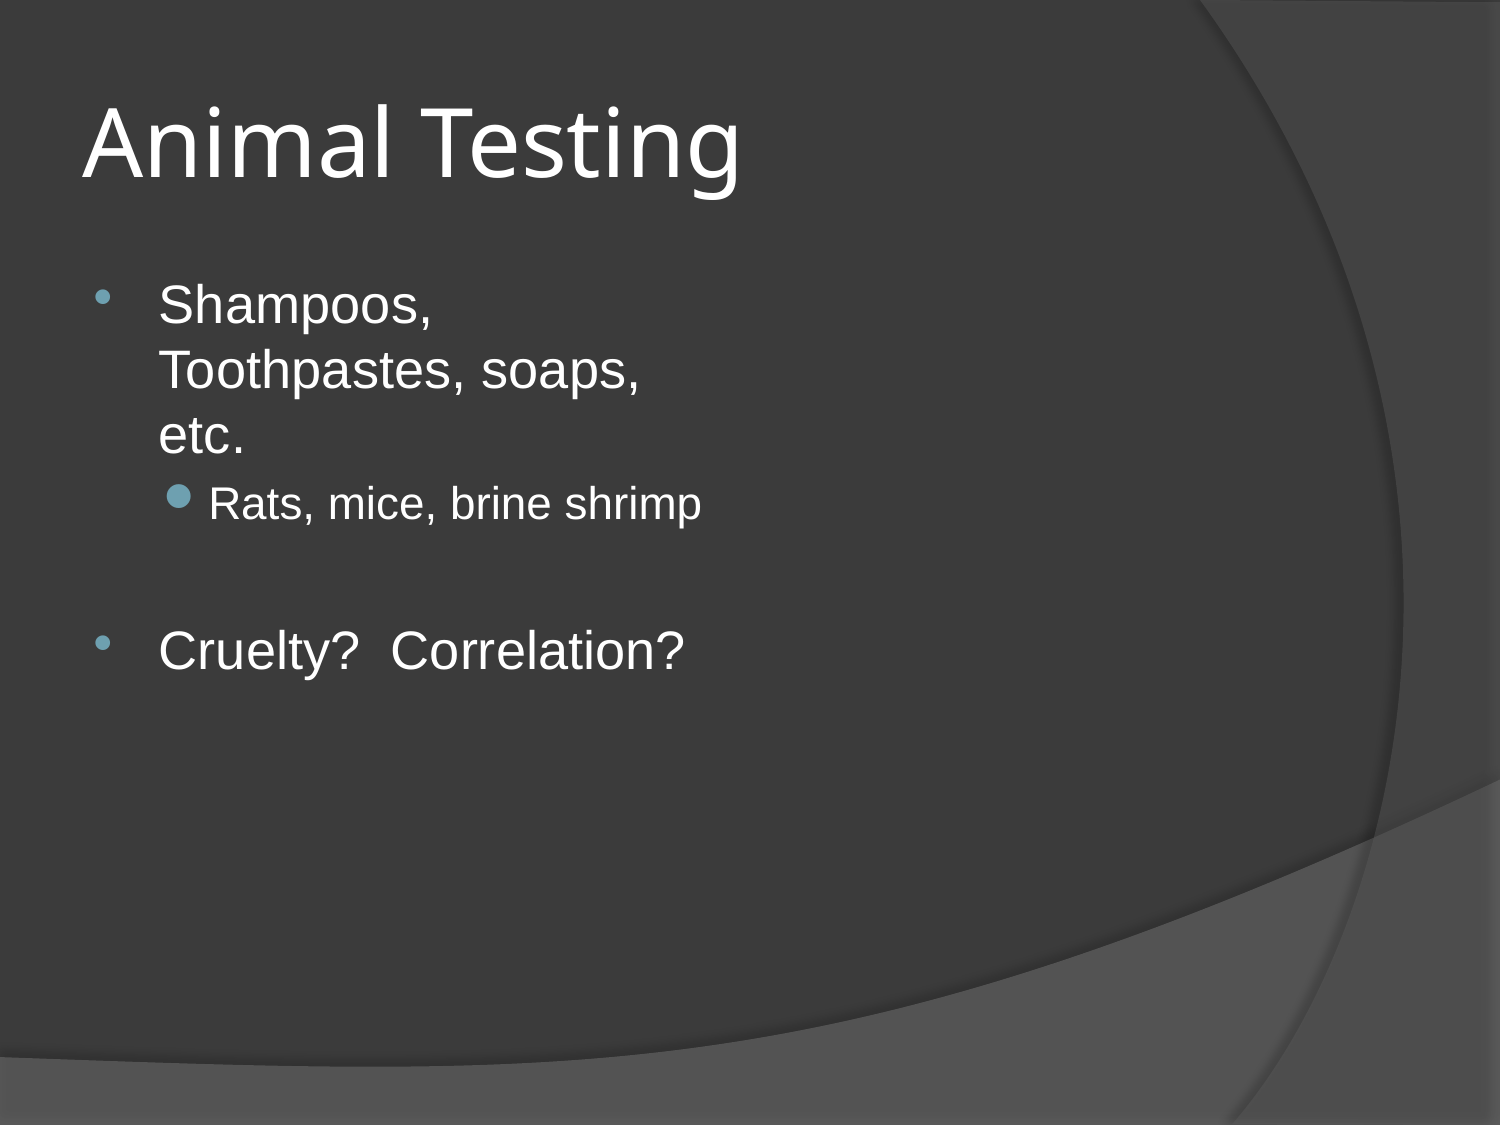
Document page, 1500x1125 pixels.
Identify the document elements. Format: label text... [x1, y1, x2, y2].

list Shampoos, Toothpastes, soaps, etc. Rats, mice, brine shrimp Cruelty? Correlation? [75, 262, 750, 1005]
title Animal Testing [75, 45, 1300, 233]
